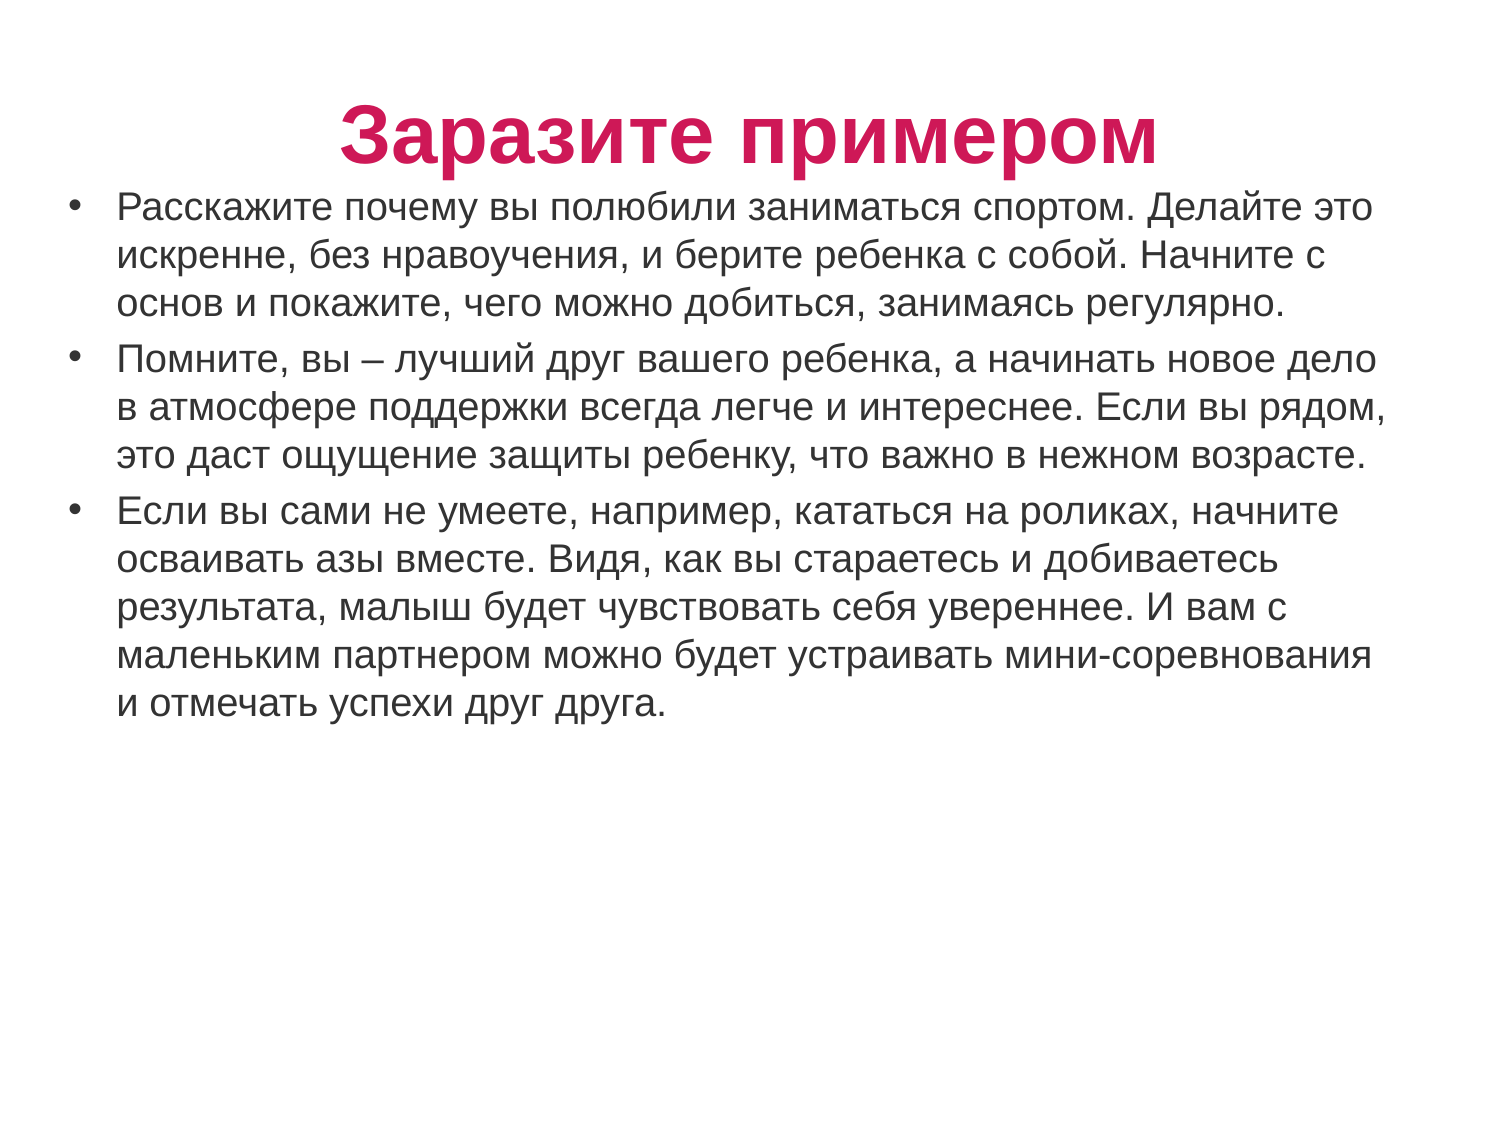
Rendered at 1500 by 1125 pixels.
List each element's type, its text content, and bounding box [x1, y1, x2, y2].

title Заразите примером [75, 45, 1425, 233]
list Расскажите почему вы полюбили заниматься спортом. Делайте это искренне, без нравоучения, и берите ребенка с собой. Начните с основ и покажите, чего можно добиться, занимаясь регулярно. Помните, вы – лучший друг вашего ребенка, а начинать новое дело в атмосфере поддержки всегда легче и интереснее. Если вы рядом, это даст ощущение защиты ребенку, что важно в нежном возрасте. Если вы сами не умеете, например, кататься на роликах, начните осваивать азы вместе. Видя, как вы стараетесь и добиваетесь результата, малыш будет чувствовать себя увереннее. И вам с маленьким партнером можно будет устраивать мини-соревнования и отмечать успехи друг друга. [53, 172, 1404, 835]
